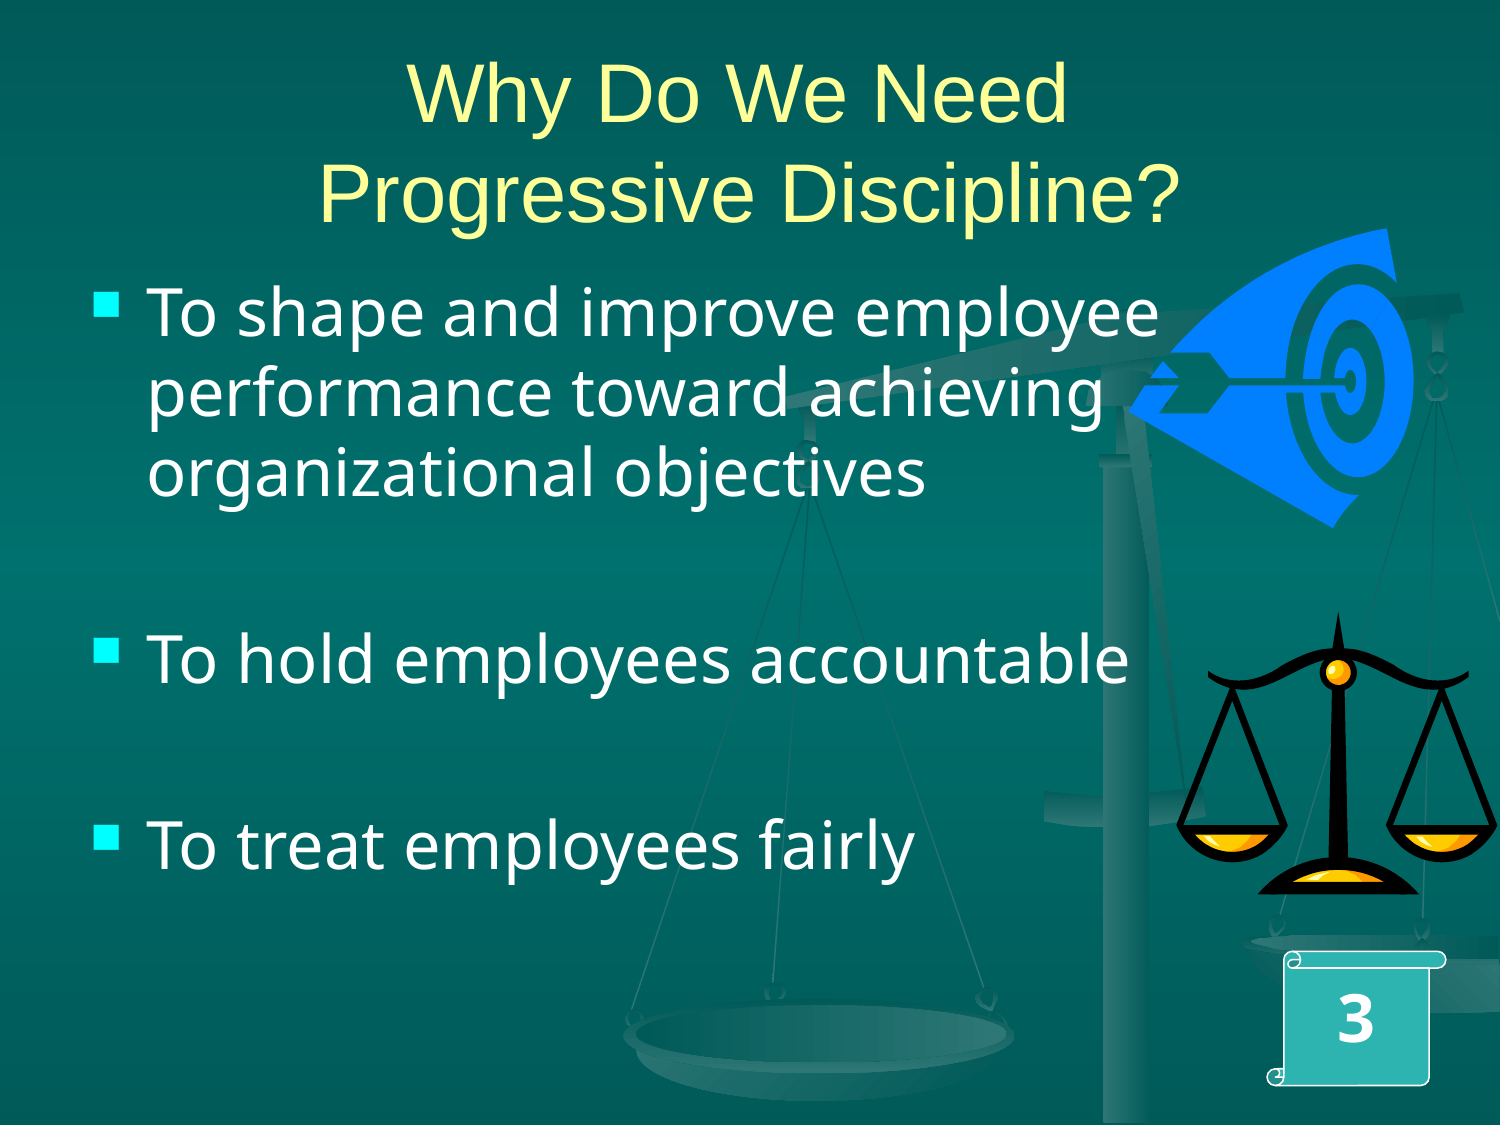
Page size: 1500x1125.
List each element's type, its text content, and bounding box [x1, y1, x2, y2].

text_box 3 [1267, 951, 1446, 1086]
list To shape and improve employee performance toward achieving organizational objectives To hold employees accountable To treat employees fairly [74, 262, 1426, 1006]
title Why Do We Need Progressive Discipline? [74, 45, 1426, 234]
picture [1128, 228, 1414, 529]
picture [1176, 609, 1500, 898]
